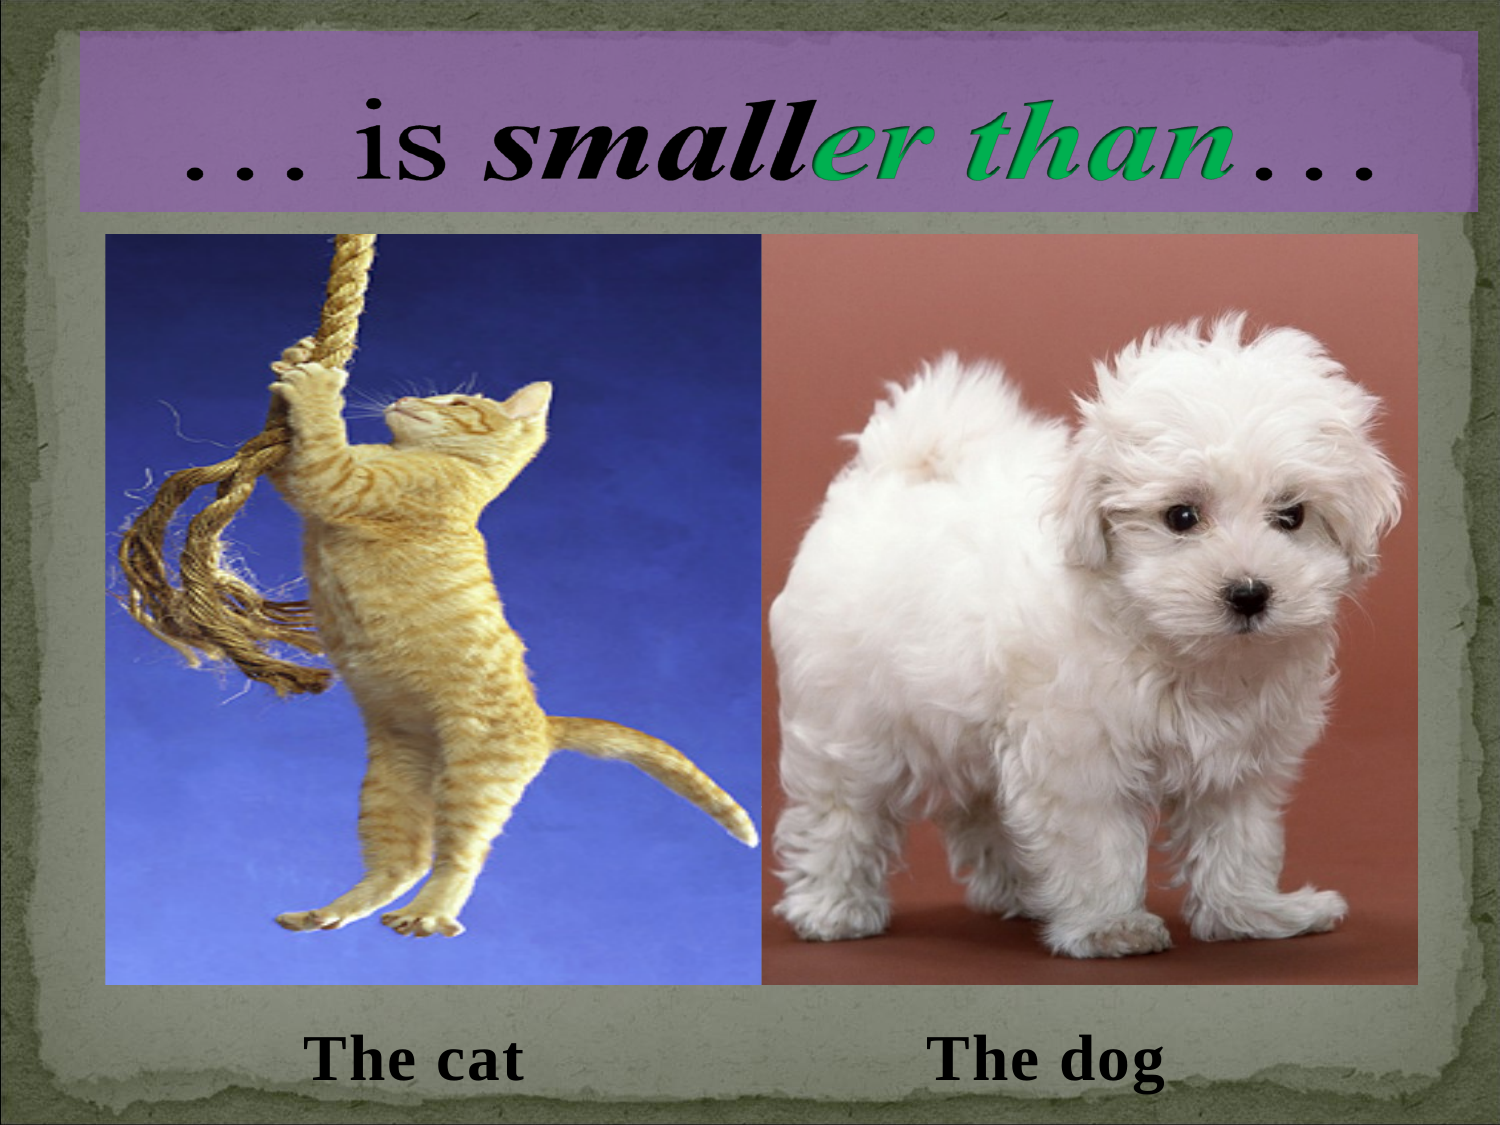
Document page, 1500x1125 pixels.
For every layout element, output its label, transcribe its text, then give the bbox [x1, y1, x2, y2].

picture [0, 0, 1500, 1125]
list The cat The dog [105, 1007, 1418, 1102]
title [83, 34, 1477, 211]
